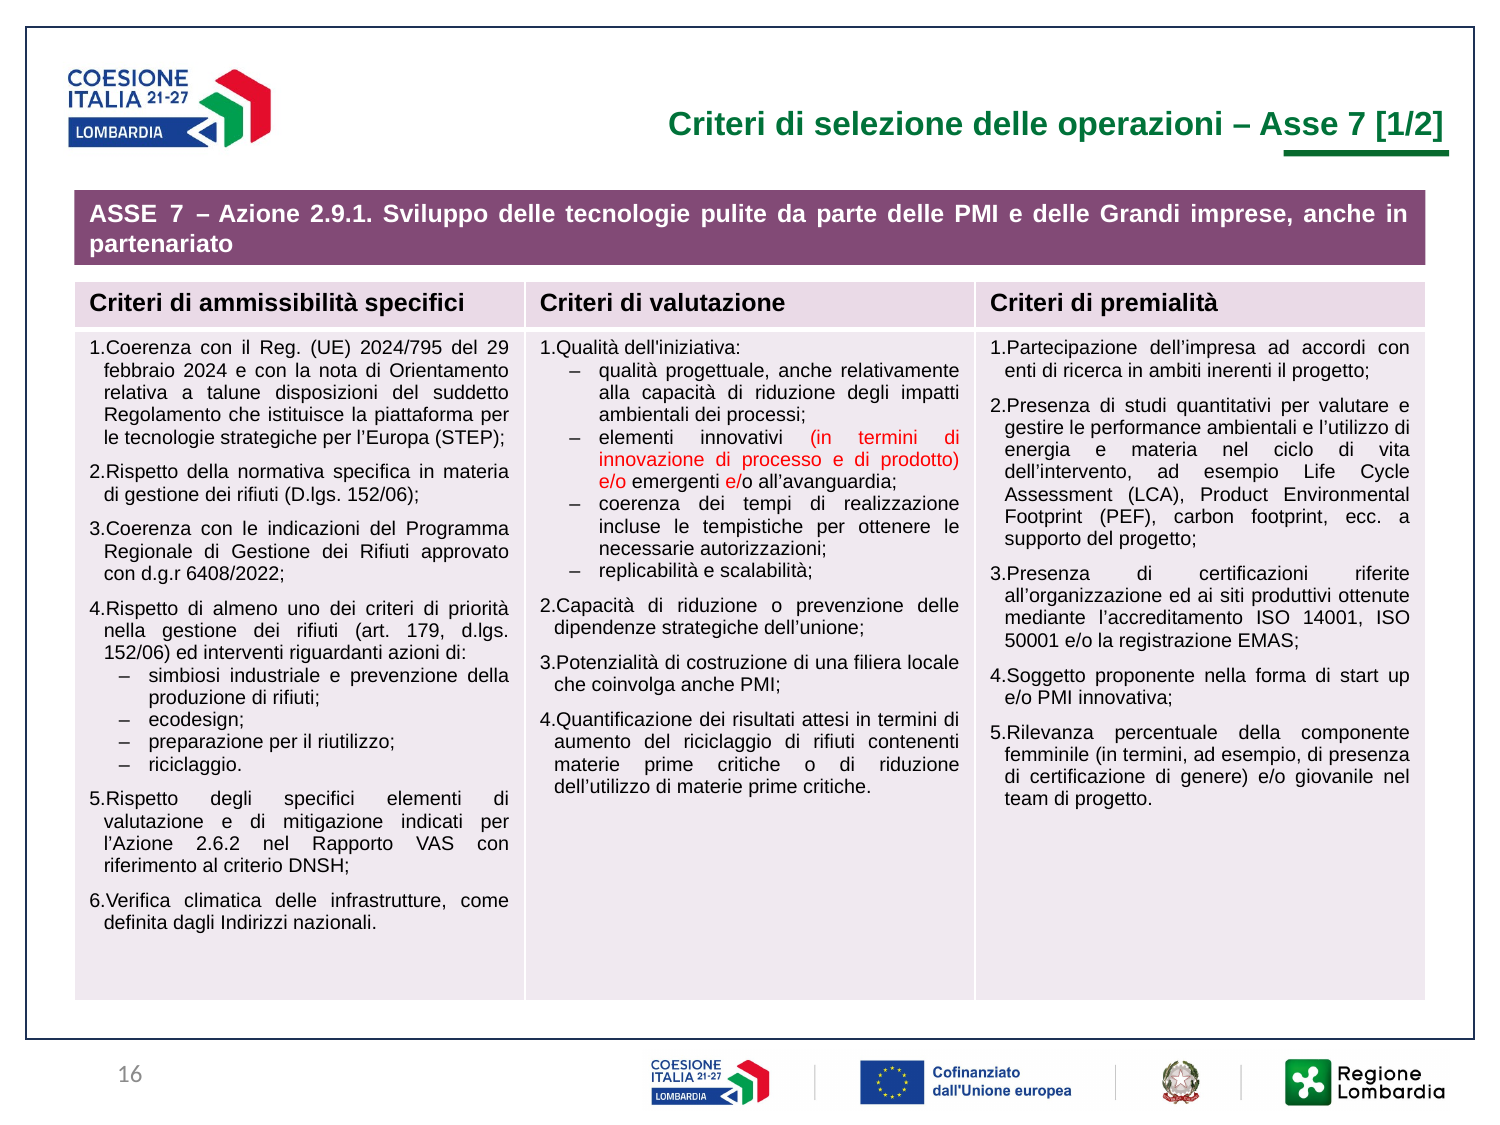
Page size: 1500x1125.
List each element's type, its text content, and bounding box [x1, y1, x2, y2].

slide_number 16 [0, 1042, 158, 1103]
text_box Criteri di selezione delle operazioni – Asse 7 [1/2] [343, 94, 1460, 149]
table_header Criteri di valutazione [526, 282, 974, 327]
table_header Criteri di ammissibilità specifici [75, 282, 524, 327]
table_cell Partecipazione dell’impresa ad accordi con enti di ricerca in ambiti inerenti il progetto; Presenza di studi quantitativi per valutare e gestire le performance ambientali e l’utilizzo di energia e materia nel ciclo di vita dell’intervento, ad esempio Life Cycle Assessment (LCA), Product Environmental Footprint (PEF), carbon footprint, ecc. a supporto del progetto; Presenza di certificazioni riferite all’organizzazione ed ai siti produttivi ottenute mediante l’accreditamento ISO 14001, ISO 50001 e/o la registrazione EMAS; Soggetto proponente nella forma di start up e/o PMI innovativa; Rilevanza percentuale della componente femminile (in termini, ad esempio, di presenza di certificazione di genere) e/o giovanile nel team di progetto. [976, 332, 1425, 1000]
picture [52, 51, 288, 166]
table_cell Qualità dell'iniziativa: qualità progettuale, anche relativamente alla capacità di riduzione degli impatti ambientali dei processi; elementi innovativi (in termini di innovazione di processo e di prodotto) e/o emergenti e/o all’avanguardia; coerenza dei tempi di realizzazione incluse le tempistiche per ottenere le necessarie autorizzazioni; replicabilità e scalabilità; Capacità di riduzione o prevenzione delle dipendenze strategiche dell’unione; Potenzialità di costruzione di una filiera locale che coinvolga anche PMI; Quantificazione dei risultati attesi in termini di aumento del riciclaggio di rifiuti contenenti materie prime critiche o di riduzione dell’utilizzo di materie prime critiche. [526, 332, 974, 1000]
text_box ASSE 7 –Azione 2.9.1. Sviluppo delle tecnologie pulite da parte delle PMI e delle Grandi imprese, anche in partenariato [74, 190, 1426, 265]
table_cell Coerenza con il Reg. (UE) 2024/795 del 29 febbraio 2024 e con la nota di Orientamento relativa a talune disposizioni del suddetto Regolamento che istituisce la piattaforma per le tecnologie strategiche per l’Europa (STEP); Rispetto della normativa specifica in materia di gestione dei rifiuti (D.lgs. 152/06); Coerenza con le indicazioni del Programma Regionale di Gestione dei Rifiuti approvato con d.g.r 6408/2022; Rispetto di almeno uno dei criteri di priorità nella gestione dei rifiuti (art. 179, d.lgs. 152/06) ed interventi riguardanti azioni di: simbiosi industriale e prevenzione della produzione di rifiuti; ecodesign; preparazione per il riutilizzo; riciclaggio. Rispetto degli specifici elementi di valutazione e di mitigazione indicati per l’Azione 2.6.2 nel Rapporto VAS con riferimento al criterio DNSH; Verifica climatica delle infrastrutture, come definita dagli Indirizzi nazionali. [75, 332, 524, 1000]
table_header Criteri di premialità [976, 282, 1425, 327]
picture [642, 1049, 1450, 1111]
